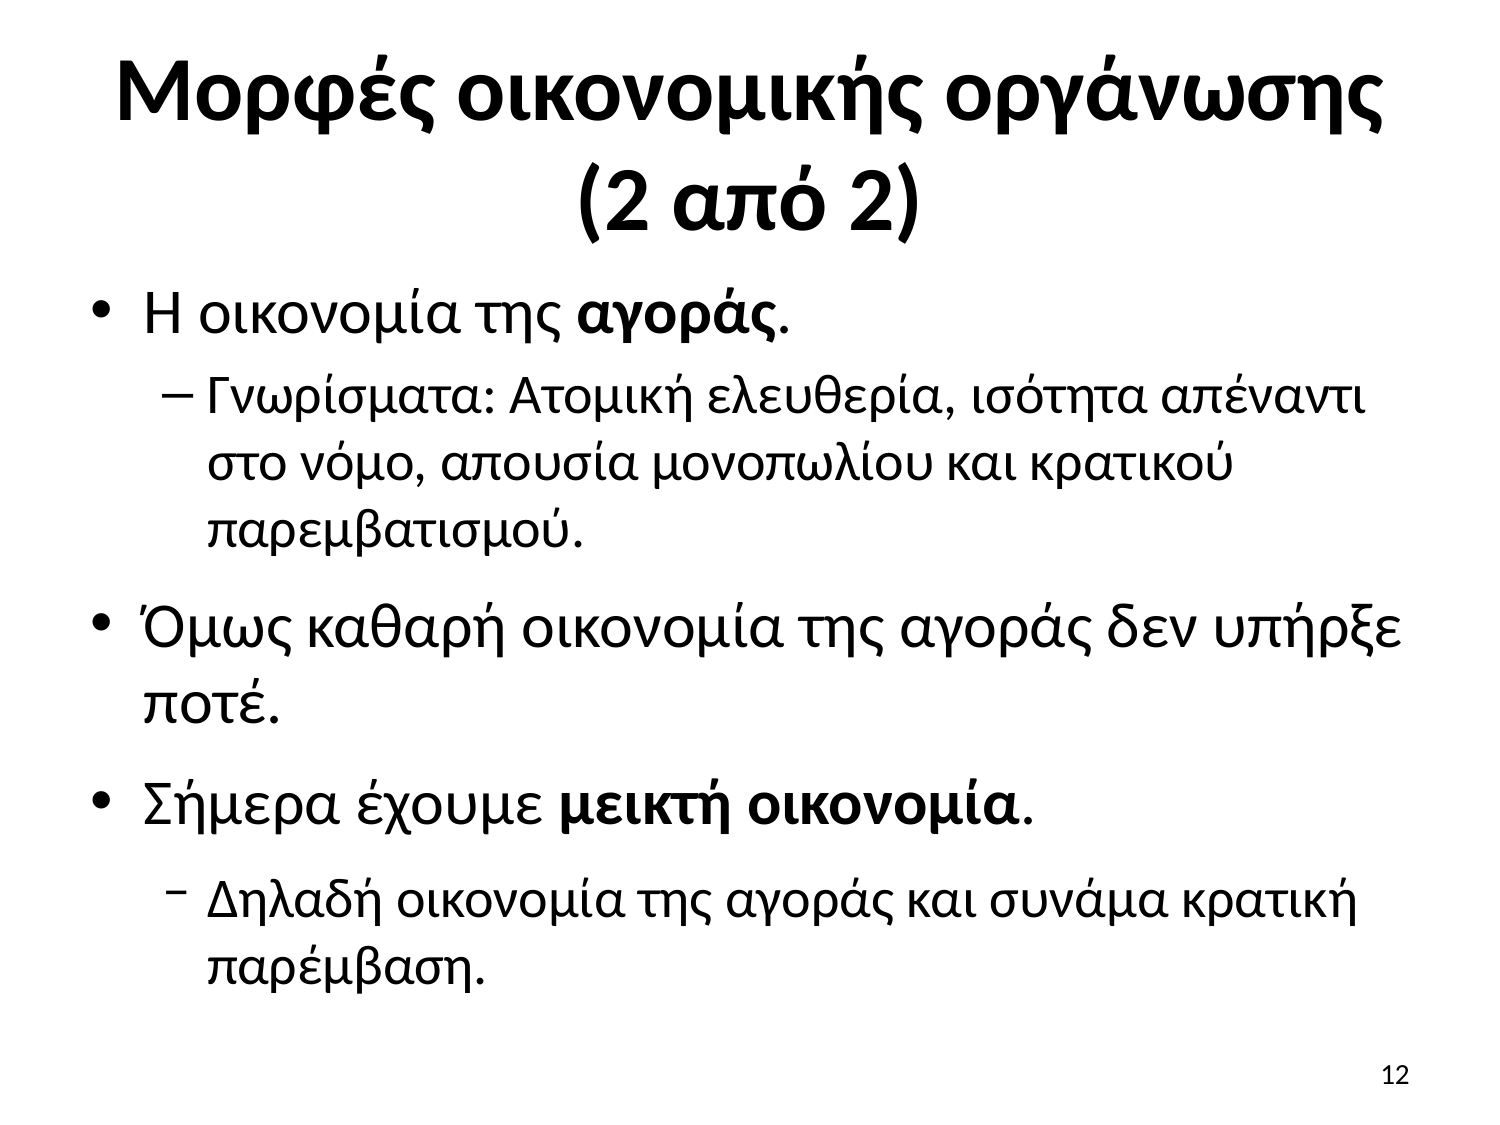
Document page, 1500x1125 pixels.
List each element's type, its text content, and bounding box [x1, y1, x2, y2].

title Μορφές οικονομικής οργάνωσης (2 από 2) [75, 45, 1425, 233]
list Η οικονομία της αγοράς. Γνωρίσματα: Ατομική ελευθερία, ισότητα απέναντι στο νόμο, απουσία μονοπωλίου και κρατικού παρεμβατισμού. Όμως καθαρή οικονομία της αγοράς δεν υπήρξε ποτέ. Σήμερα έχουμε μεικτή οικονομία. Δηλαδή οικονομία της αγοράς και συνάμα κρατική παρέμβαση. [75, 262, 1425, 1005]
slide_number 12 [1074, 1042, 1425, 1103]
